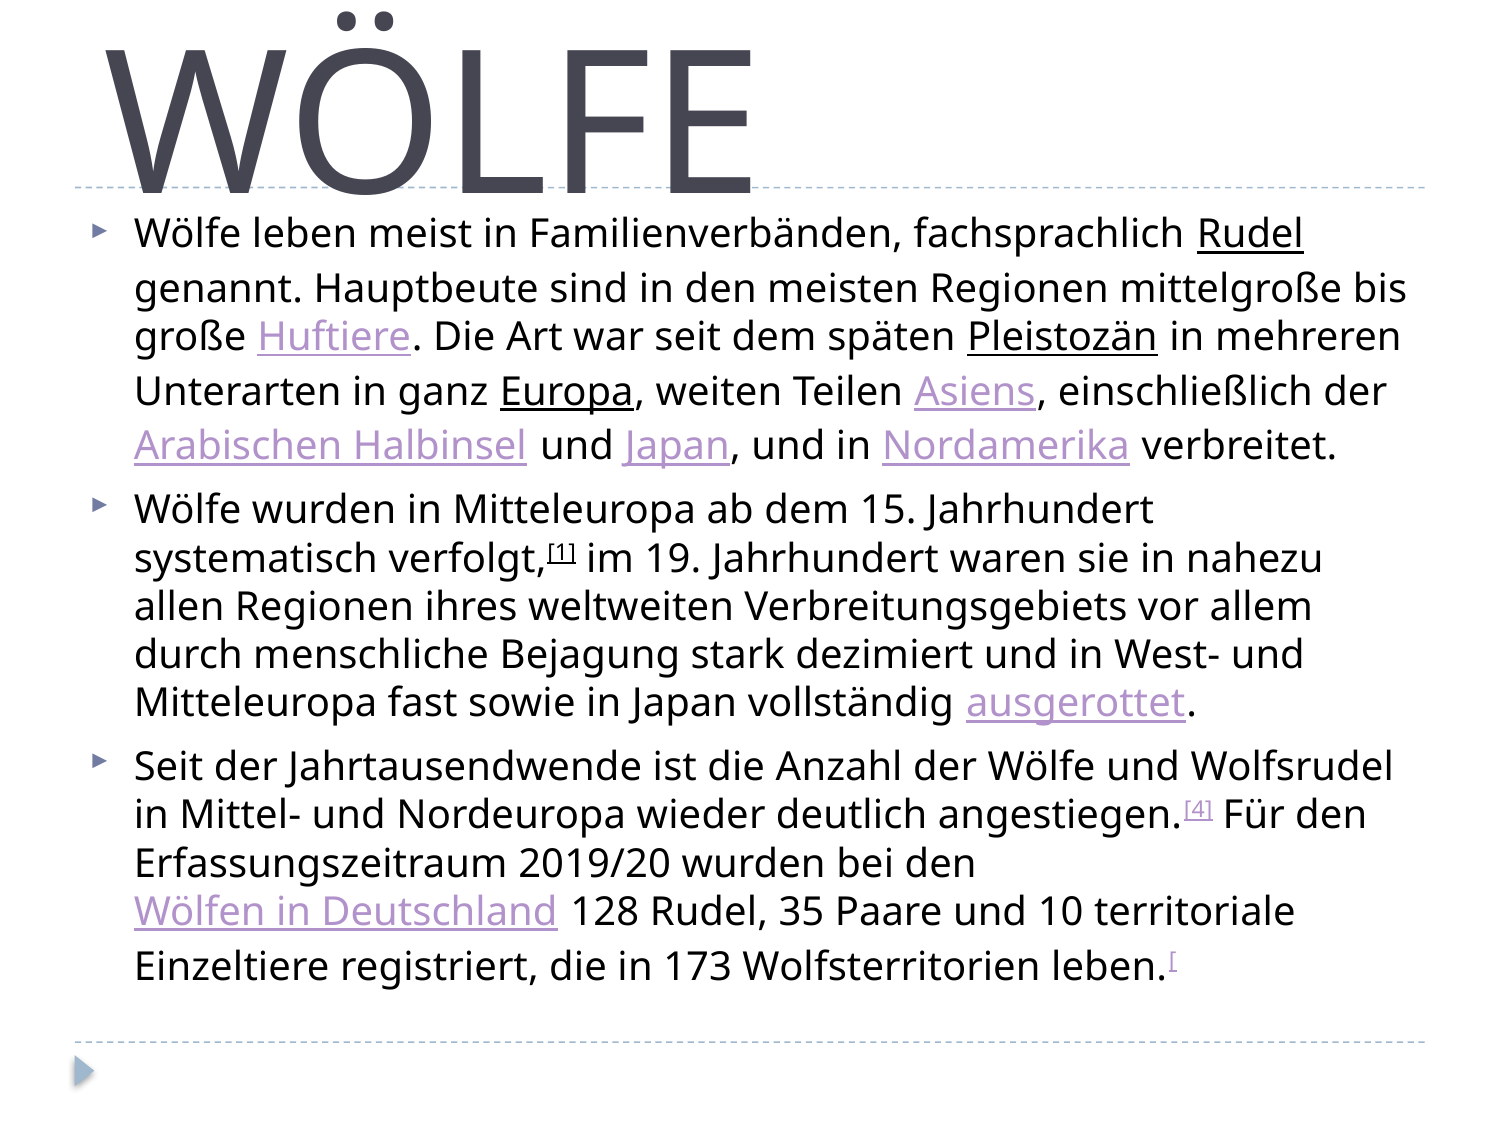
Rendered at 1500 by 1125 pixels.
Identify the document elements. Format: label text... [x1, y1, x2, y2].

text_box WÖLFE [88, 78, 1439, 241]
text_box Wölfe leben meist in Familienverbänden, fachsprachlich Rudel genannt. Hauptbeute sind in den meisten Regionen mittelgroße bis große Huftiere. Die Art war seit dem späten Pleistozän in mehreren Unterarten in ganz Europa, weiten Teilen Asiens, einschließlich der Arabischen Halbinsel und Japan, und in Nordamerika verbreitet. Wölfe wurden in Mitteleuropa ab dem 15. Jahrhundert systematisch verfolgt,[1] im 19. Jahrhundert waren sie in nahezu allen Regionen ihres weltweiten Verbreitungsgebiets vor allem durch menschliche Bejagung stark dezimiert und in West- und Mitteleuropa fast sowie in Japan vollständig ausgerottet. Seit der Jahrtausendwende ist die Anzahl der Wölfe und Wolfsrudel in Mittel- und Nordeuropa wieder deutlich angestiegen.[4] Für den Erfassungszeitraum 2019/20 wurden bei den Wölfen in Deutschland 128 Rudel, 35 Paare und 10 territoriale Einzeltiere registriert, die in 173 Wolfsterritorien leben.[ [75, 200, 1425, 1010]
